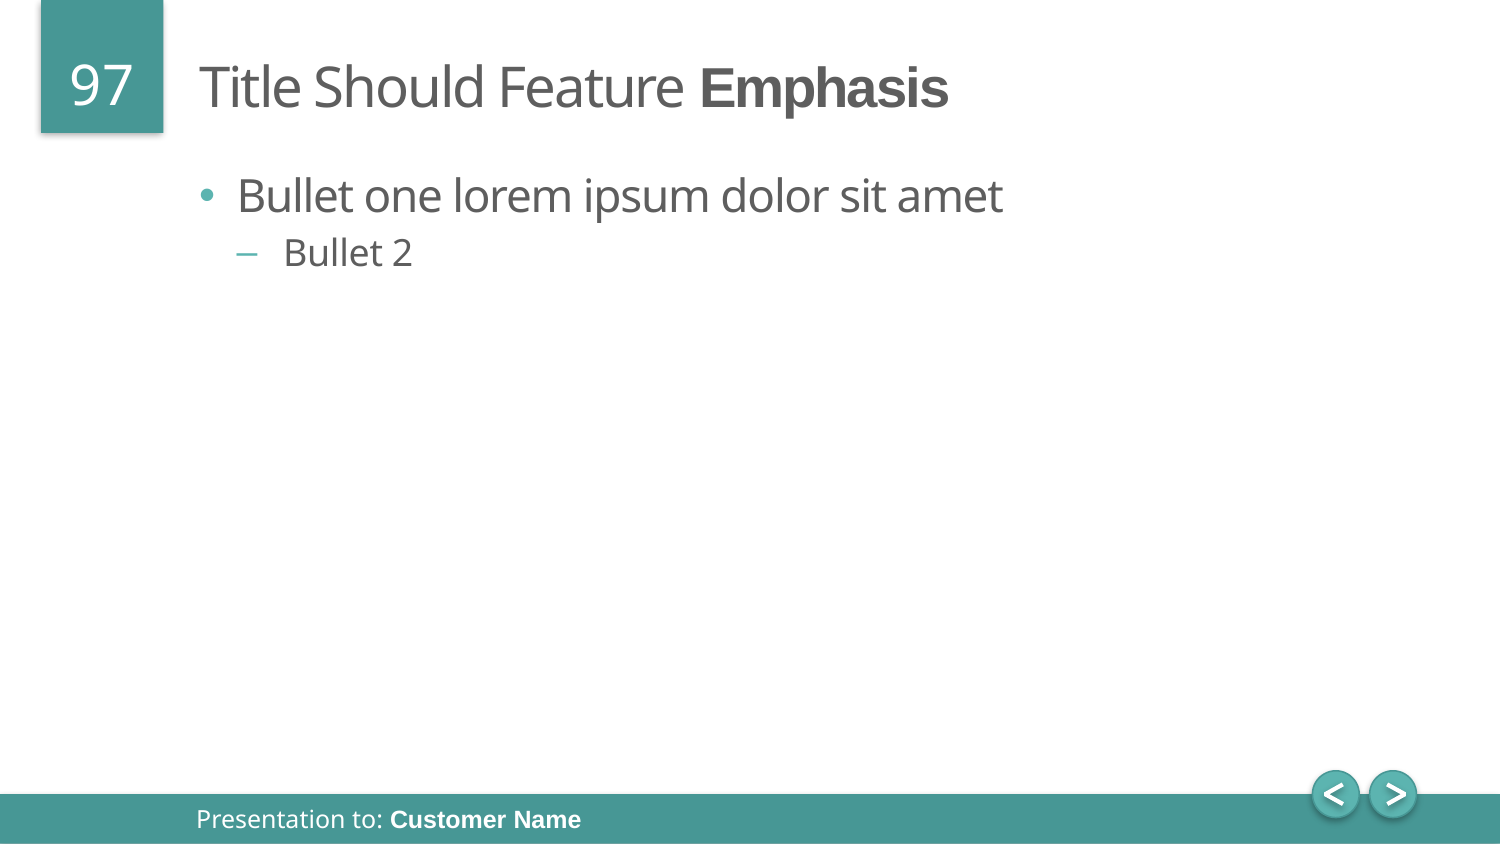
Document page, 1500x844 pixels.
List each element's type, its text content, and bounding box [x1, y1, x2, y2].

title Title Should Feature Emphasis [199, 0, 1418, 120]
list Bullet one lorem ipsum dolor sit amet Bullet 2 [199, 166, 1418, 745]
